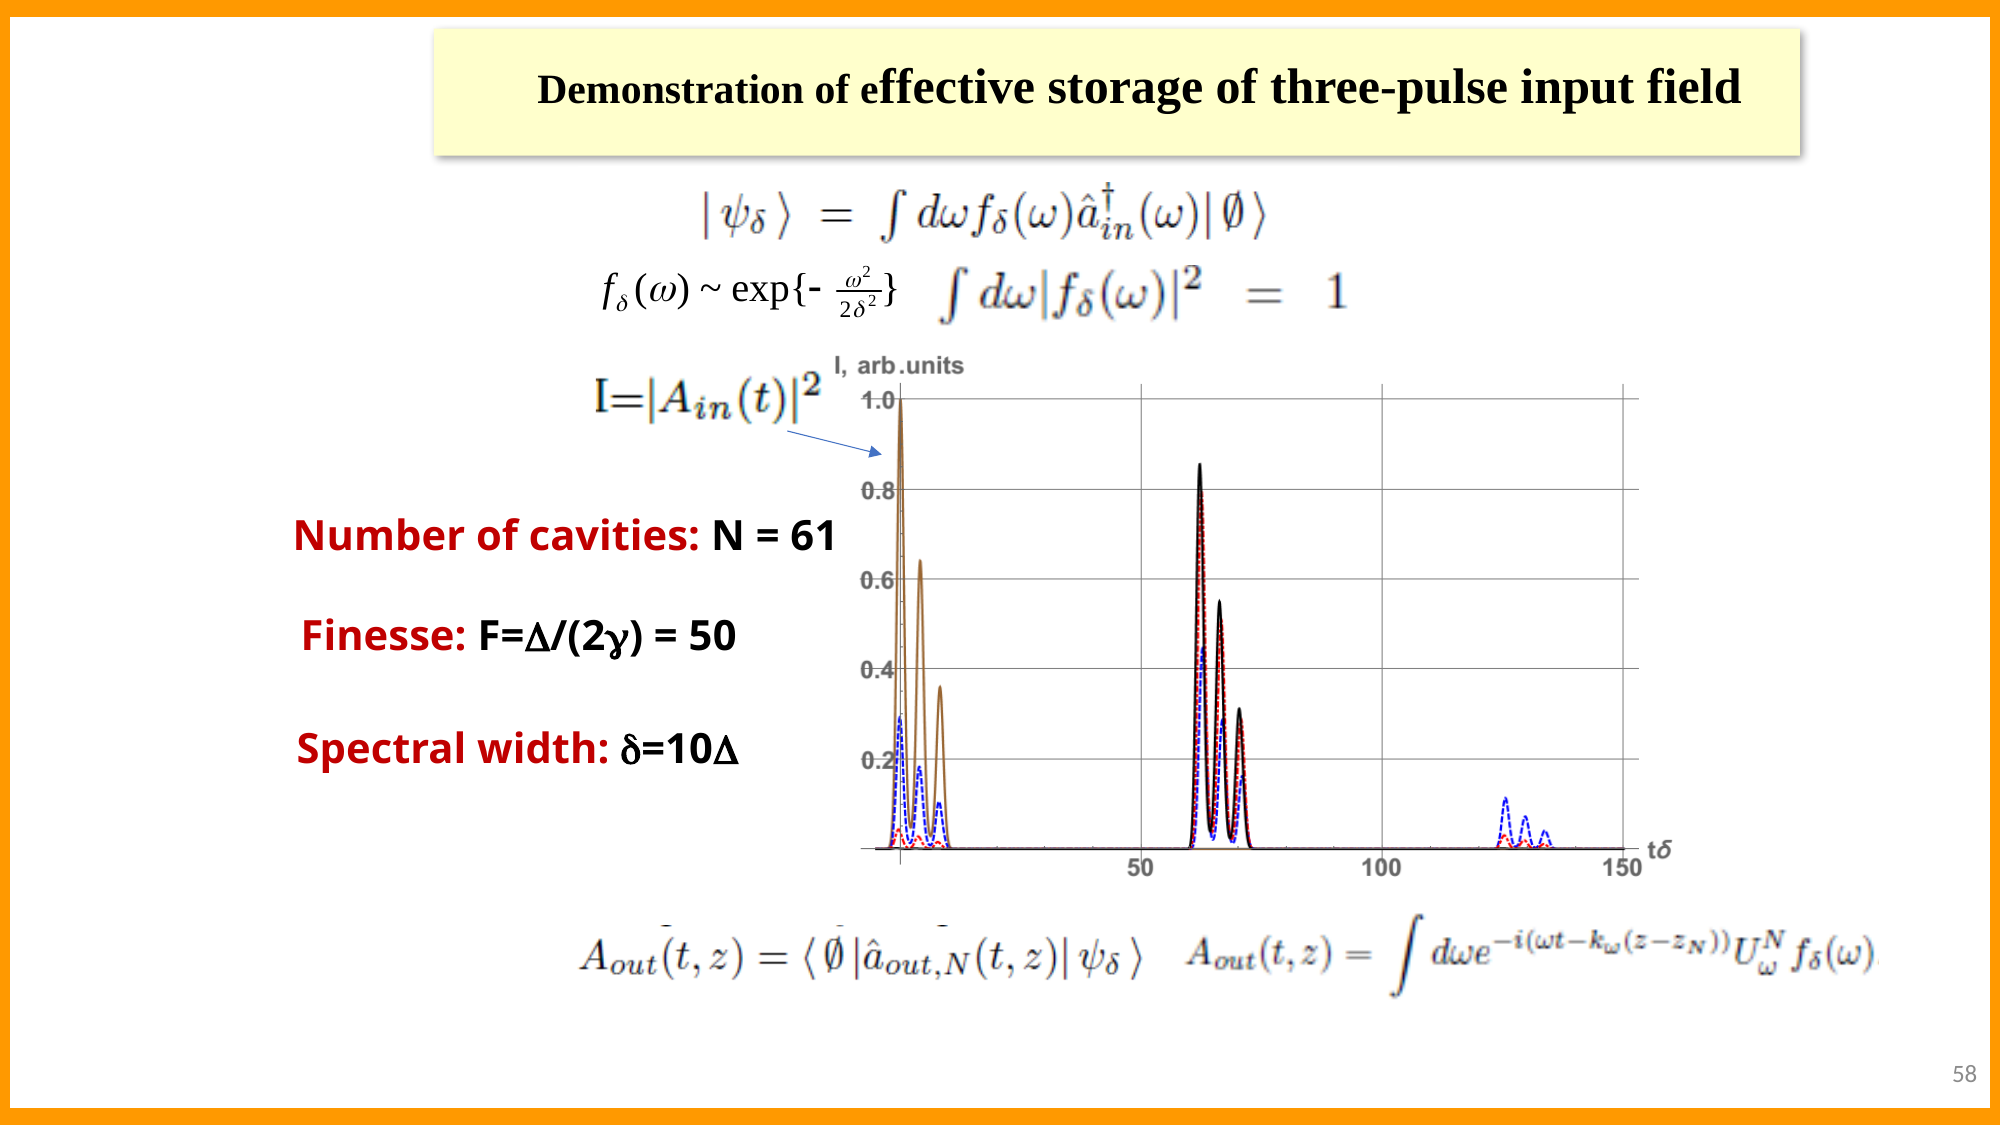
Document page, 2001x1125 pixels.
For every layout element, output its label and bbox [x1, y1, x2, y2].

picture [1170, 907, 1879, 1007]
text_box [595, 351, 1674, 880]
text_box [0, 6, 2000, 1119]
text_box [588, 257, 906, 325]
picture [930, 265, 1367, 328]
picture [692, 182, 1268, 246]
picture [571, 925, 1151, 1004]
